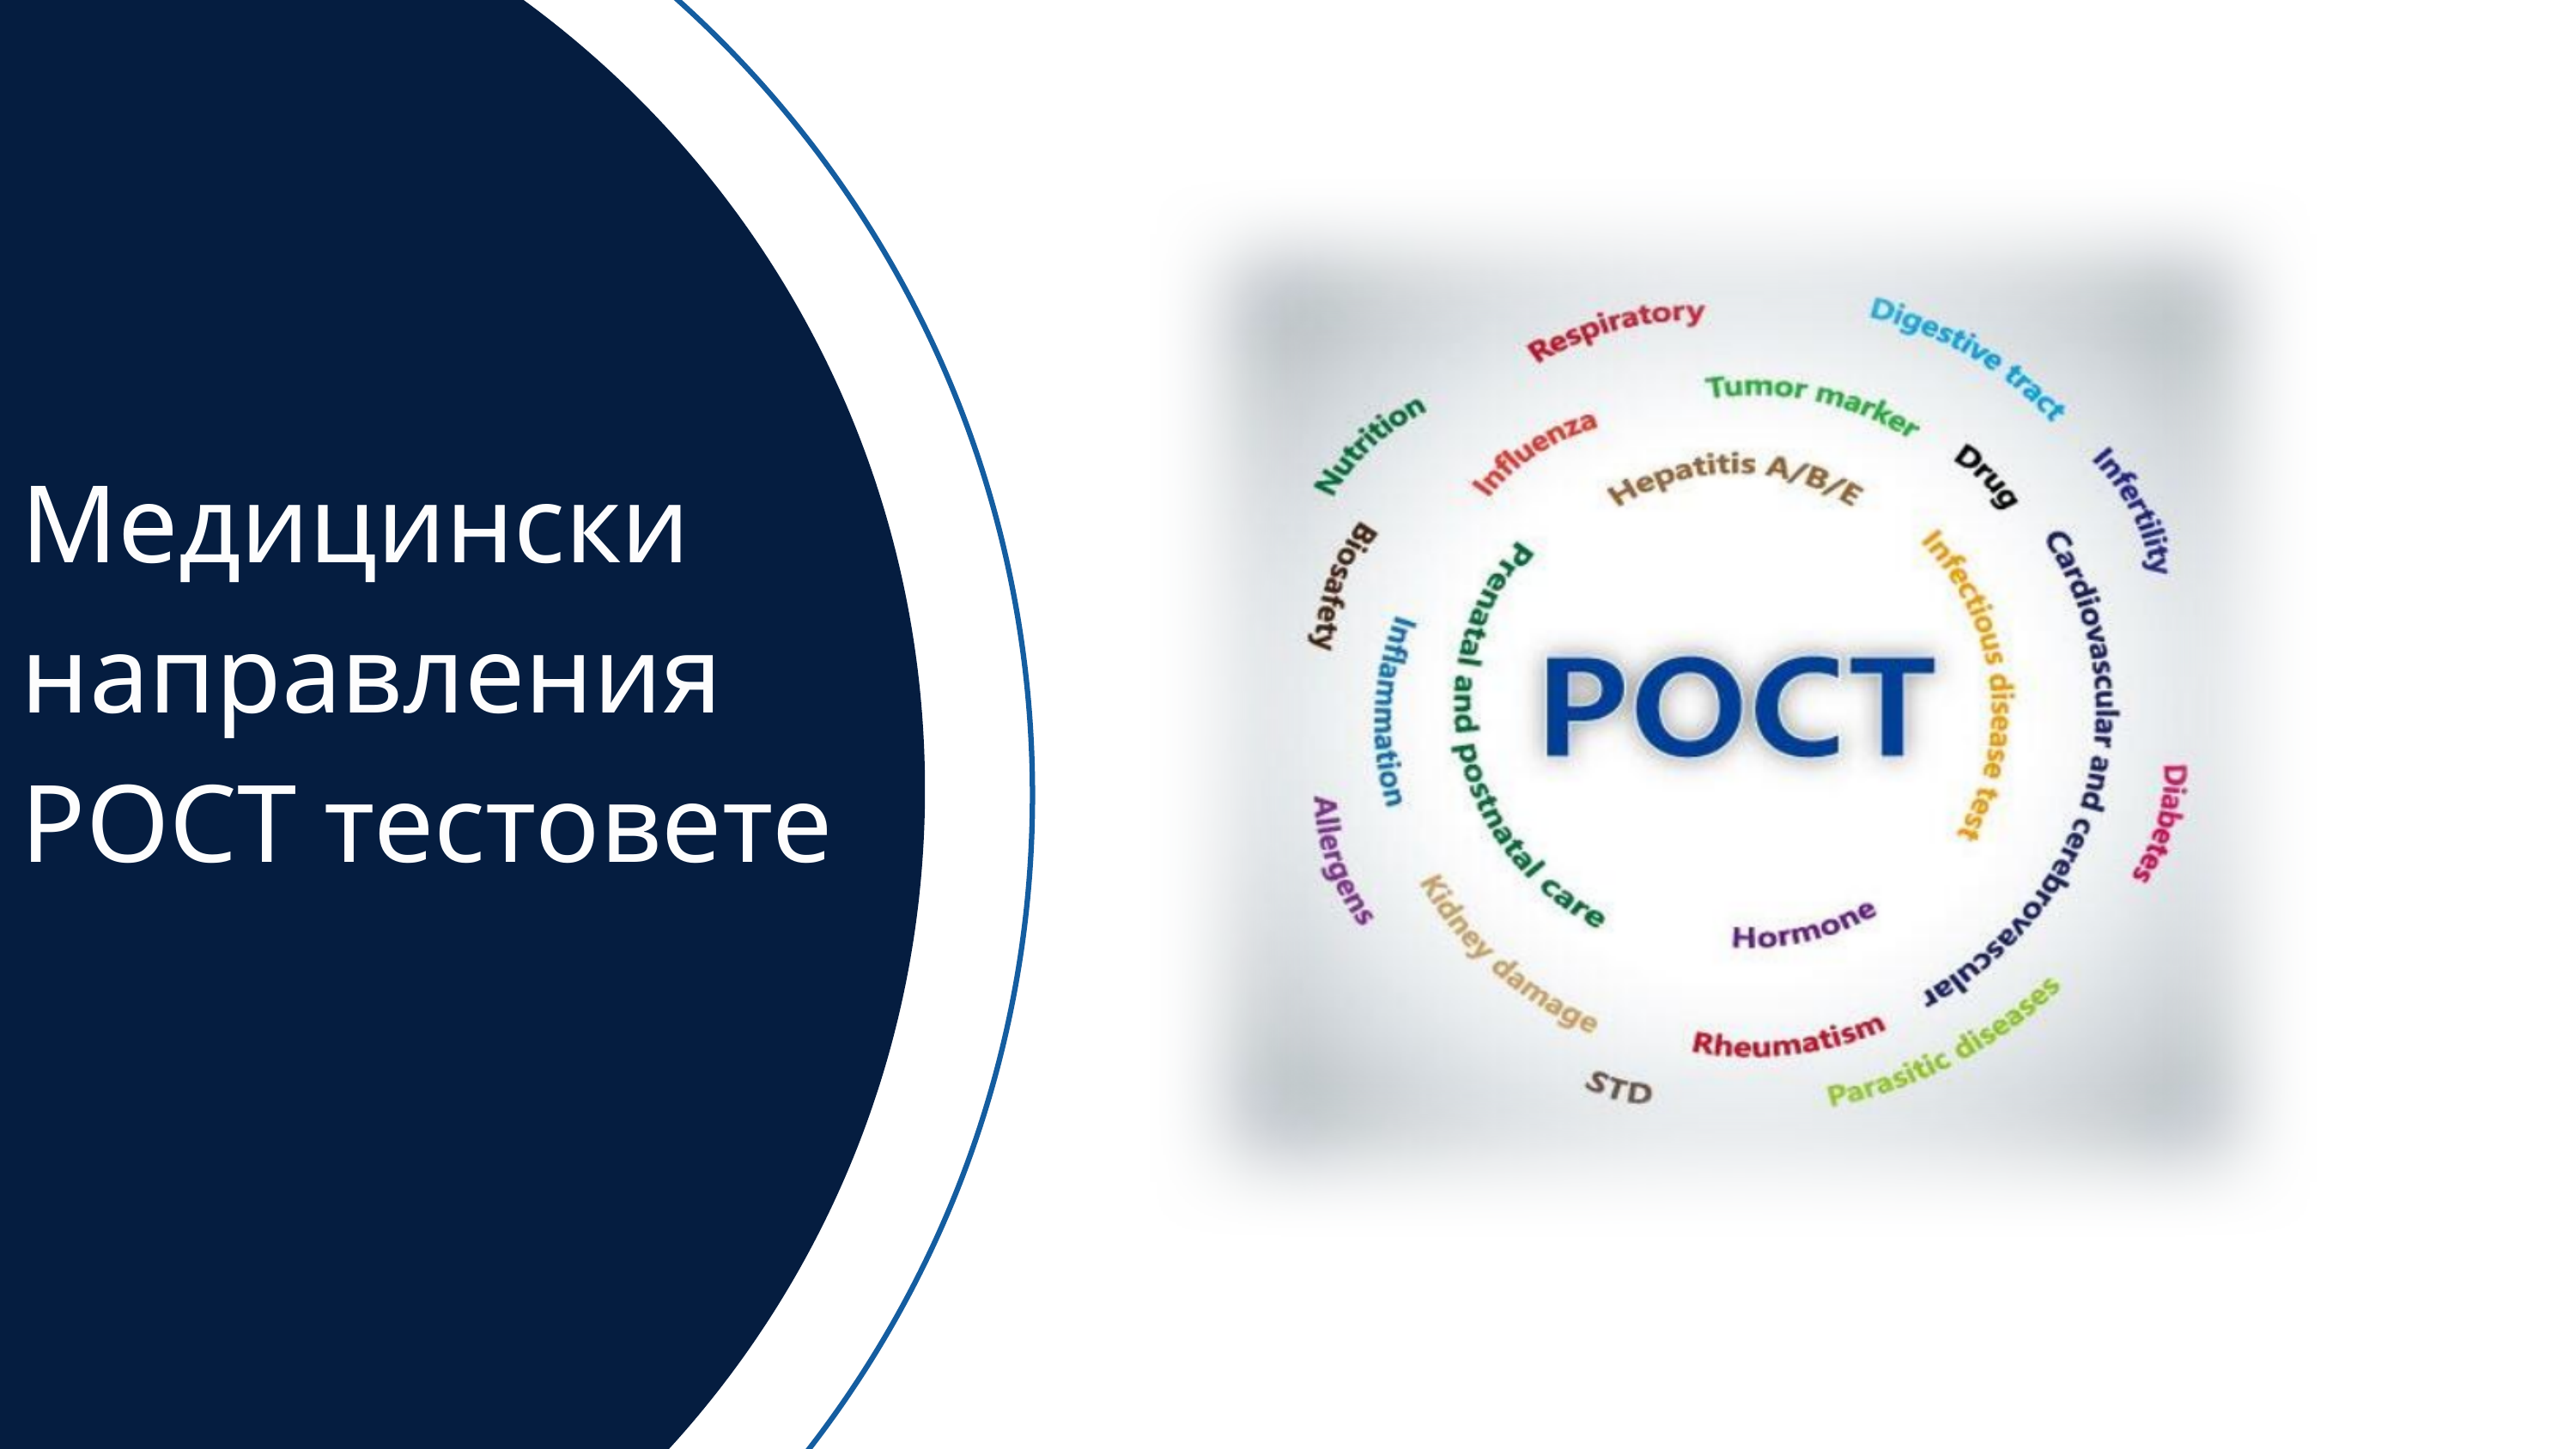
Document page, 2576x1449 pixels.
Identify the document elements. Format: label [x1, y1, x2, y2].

text_box [932, 0, 1033, 1449]
text_box [0, 0, 926, 1449]
picture [1148, 177, 2319, 1240]
